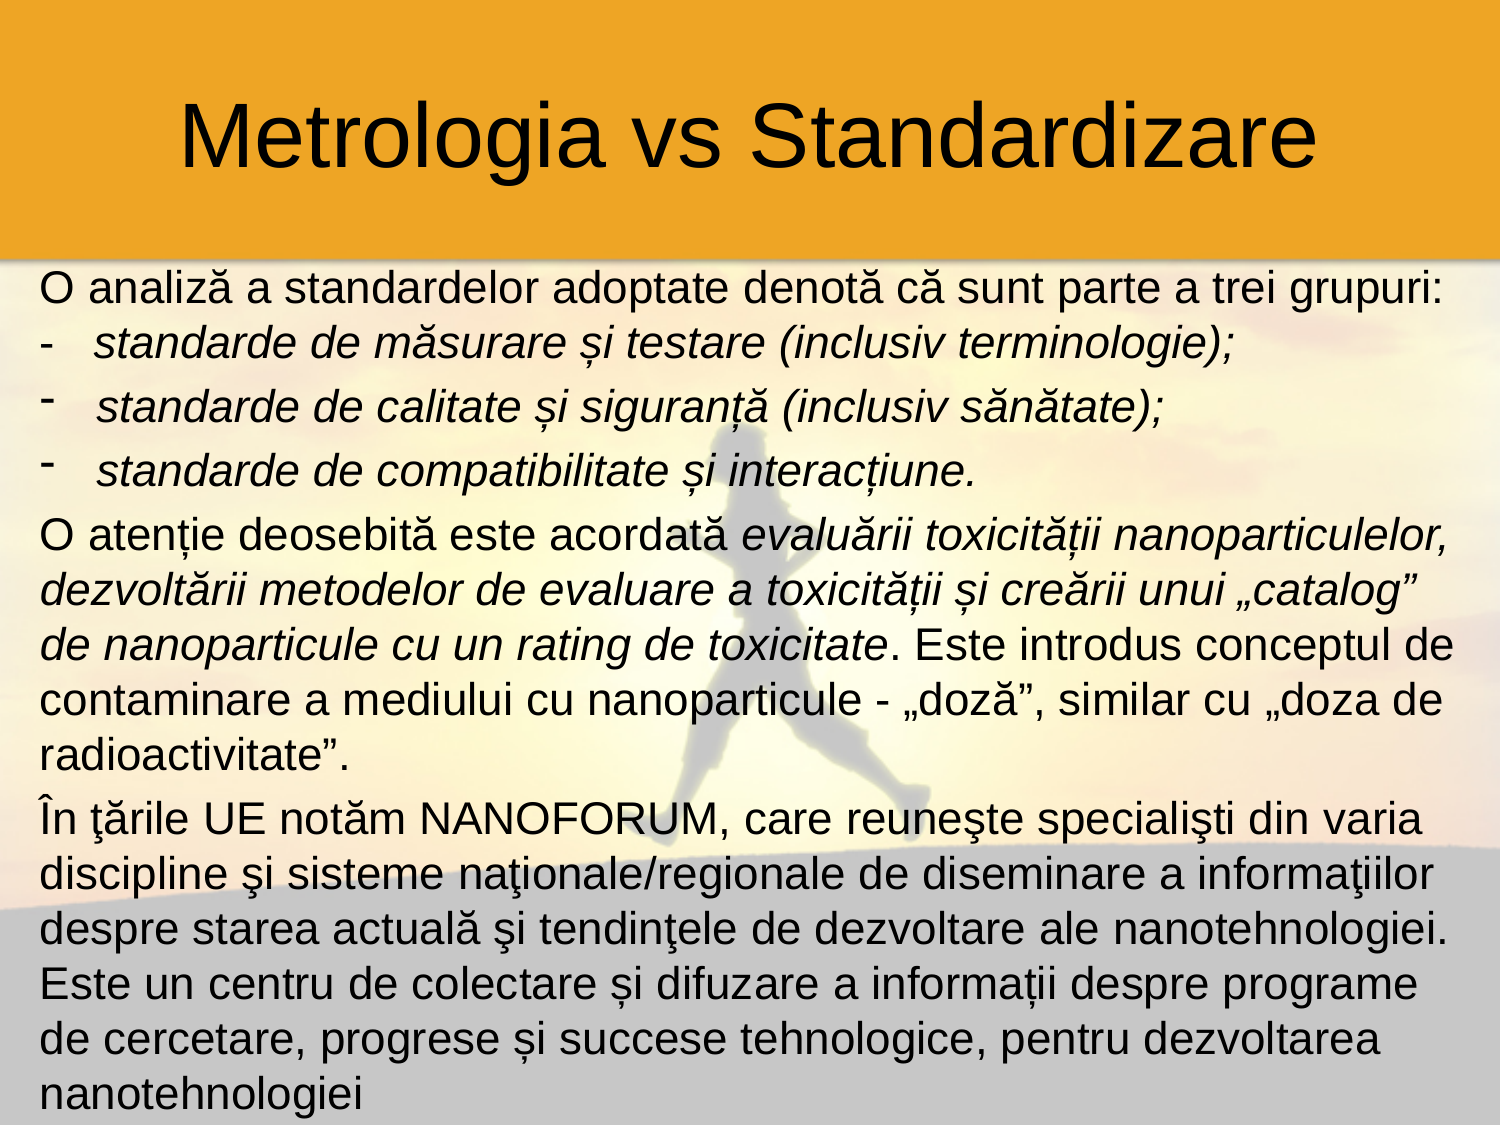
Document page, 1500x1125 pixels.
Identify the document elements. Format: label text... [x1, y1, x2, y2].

list O analiză a standardelor adoptate denotă că sunt parte a trei grupuri: - standarde de măsurare și testare (inclusiv terminologie); standarde de calitate și siguranță (inclusiv sănătate); standarde de compatibilitate și interacțiune. O atenție deosebită este acordată evaluării toxicității nanoparticulelor, dezvoltării metodelor de evaluare a toxicității și creării unui „catalog” de nanoparticule cu un rating de toxicitate. Este introdus conceptul de contaminare a mediului cu nanoparticule - „doză”, similar cu „doza de radioactivitate”. În ţările UE notăm NANOFORUM, care reuneşte specialişti din varia discipline şi sisteme naţionale/regionale de diseminare a informaţiilor despre starea actuală şi tendinţele de dezvoltare ale nanotehnologiei. Este un centru de colectare și difuzare a informații despre programe de cercetare, progrese și succese tehnologice, pentru dezvoltarea nanotehnologiei [24, 249, 1475, 993]
title Metrologia vs Standardizare [75, 37, 1425, 225]
picture [0, 0, 1500, 1125]
